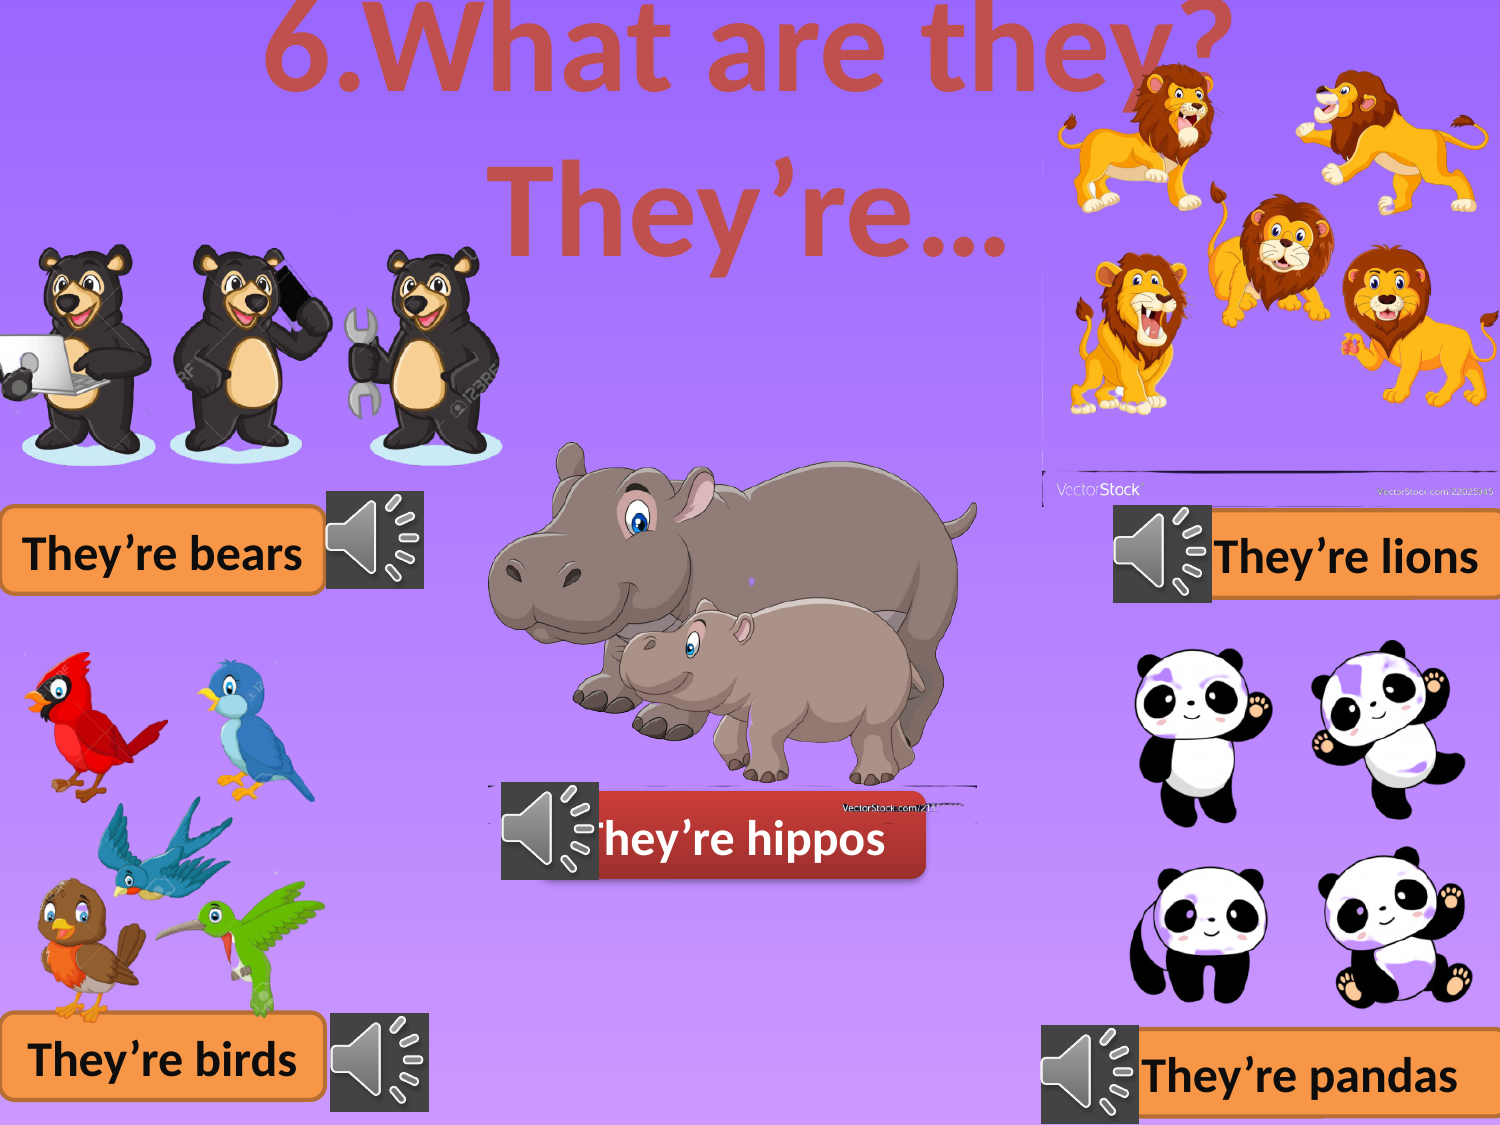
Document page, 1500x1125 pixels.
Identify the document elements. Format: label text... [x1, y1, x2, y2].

title 6.What are they? They’re… [0, 0, 1500, 238]
text_box They’re bears [0, 525, 320, 596]
text_box They’re hippos [606, 833, 926, 879]
picture [0, 193, 977, 882]
text_box They’re pandas [1146, 1060, 1500, 1119]
picture [329, 1012, 430, 1113]
picture [24, 652, 326, 1023]
picture [1039, 5, 1500, 1125]
text_box They’re lions [1216, 516, 1500, 595]
text_box They’re birds [0, 1010, 324, 1103]
